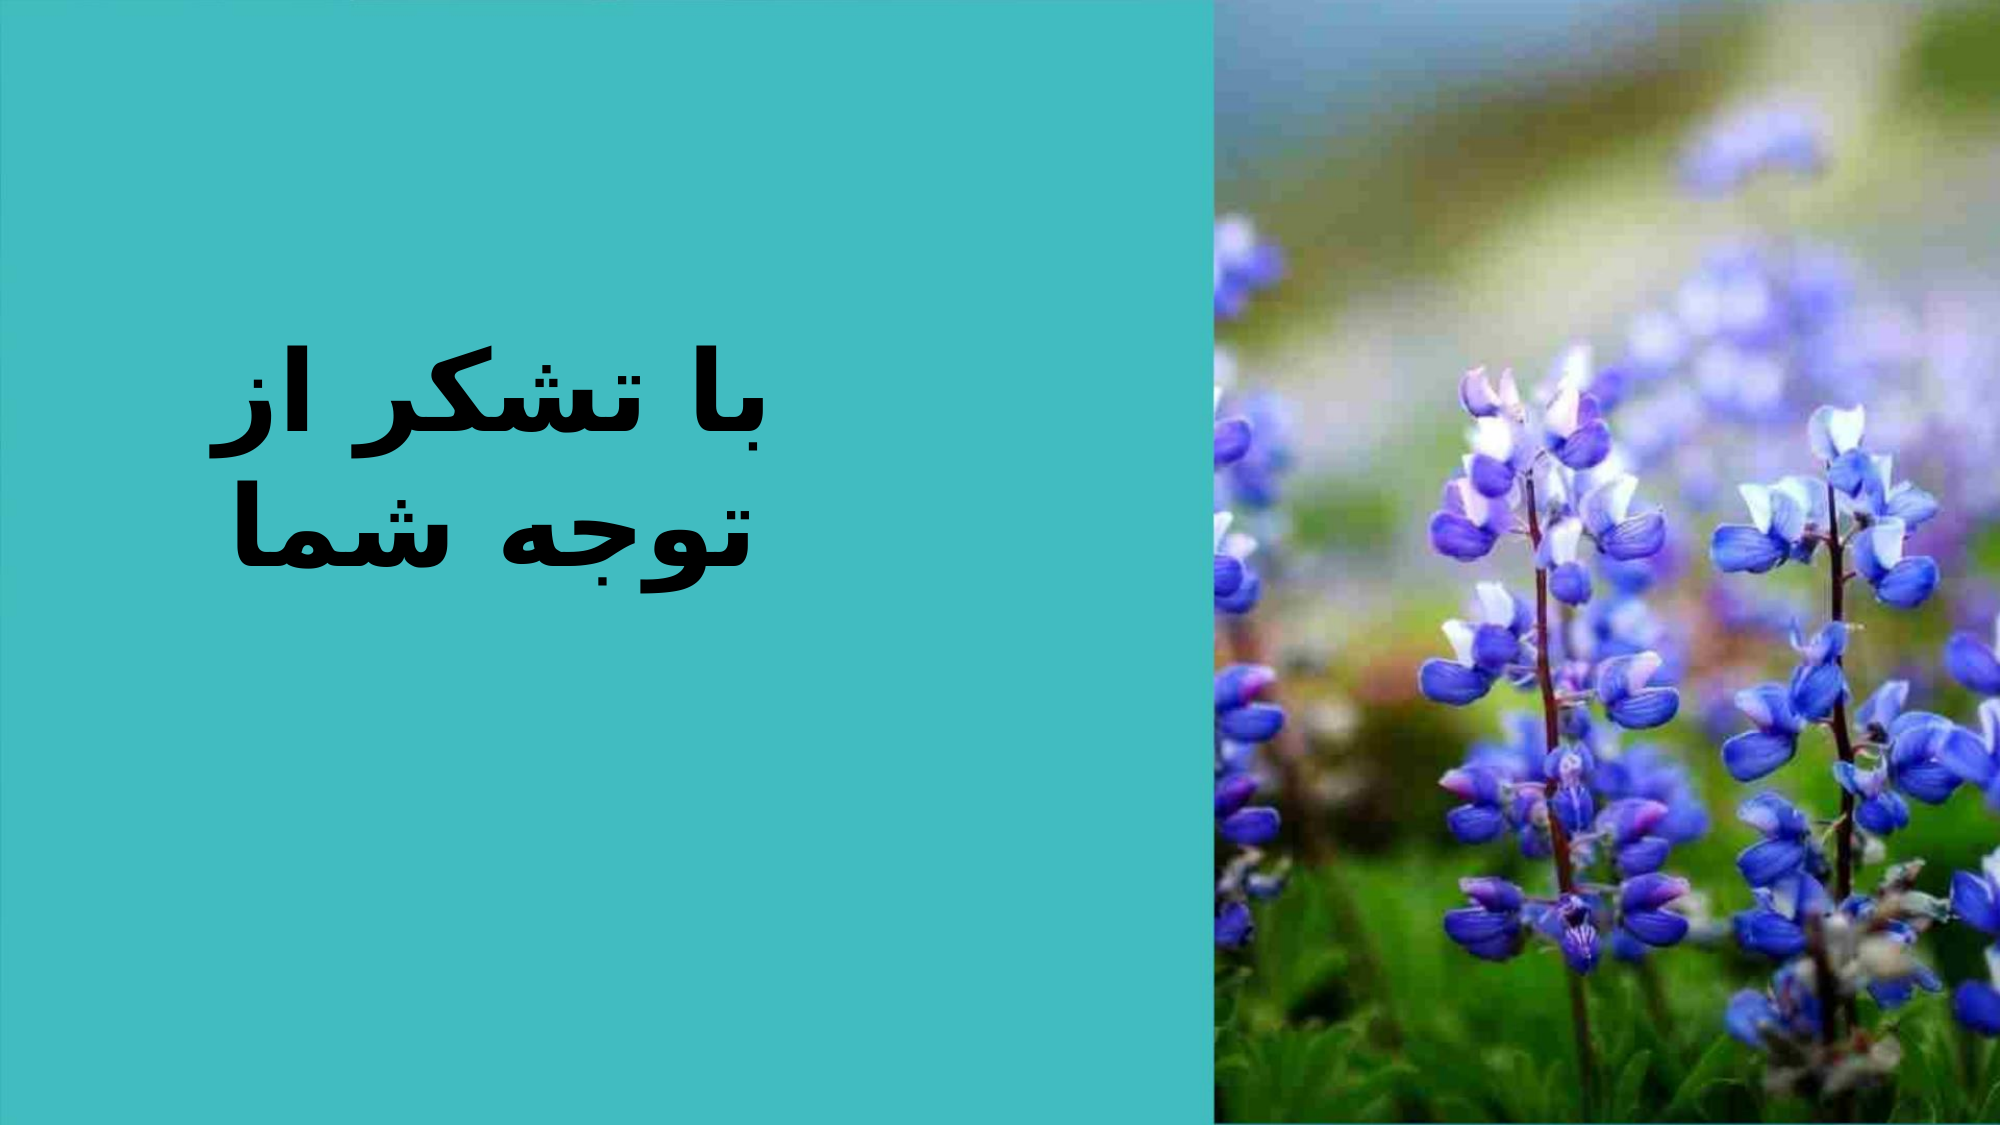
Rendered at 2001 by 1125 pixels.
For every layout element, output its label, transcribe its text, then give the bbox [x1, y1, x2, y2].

text_box [0, 0, 2000, 1125]
text_box با تشکر از توجه شما [65, 311, 922, 596]
